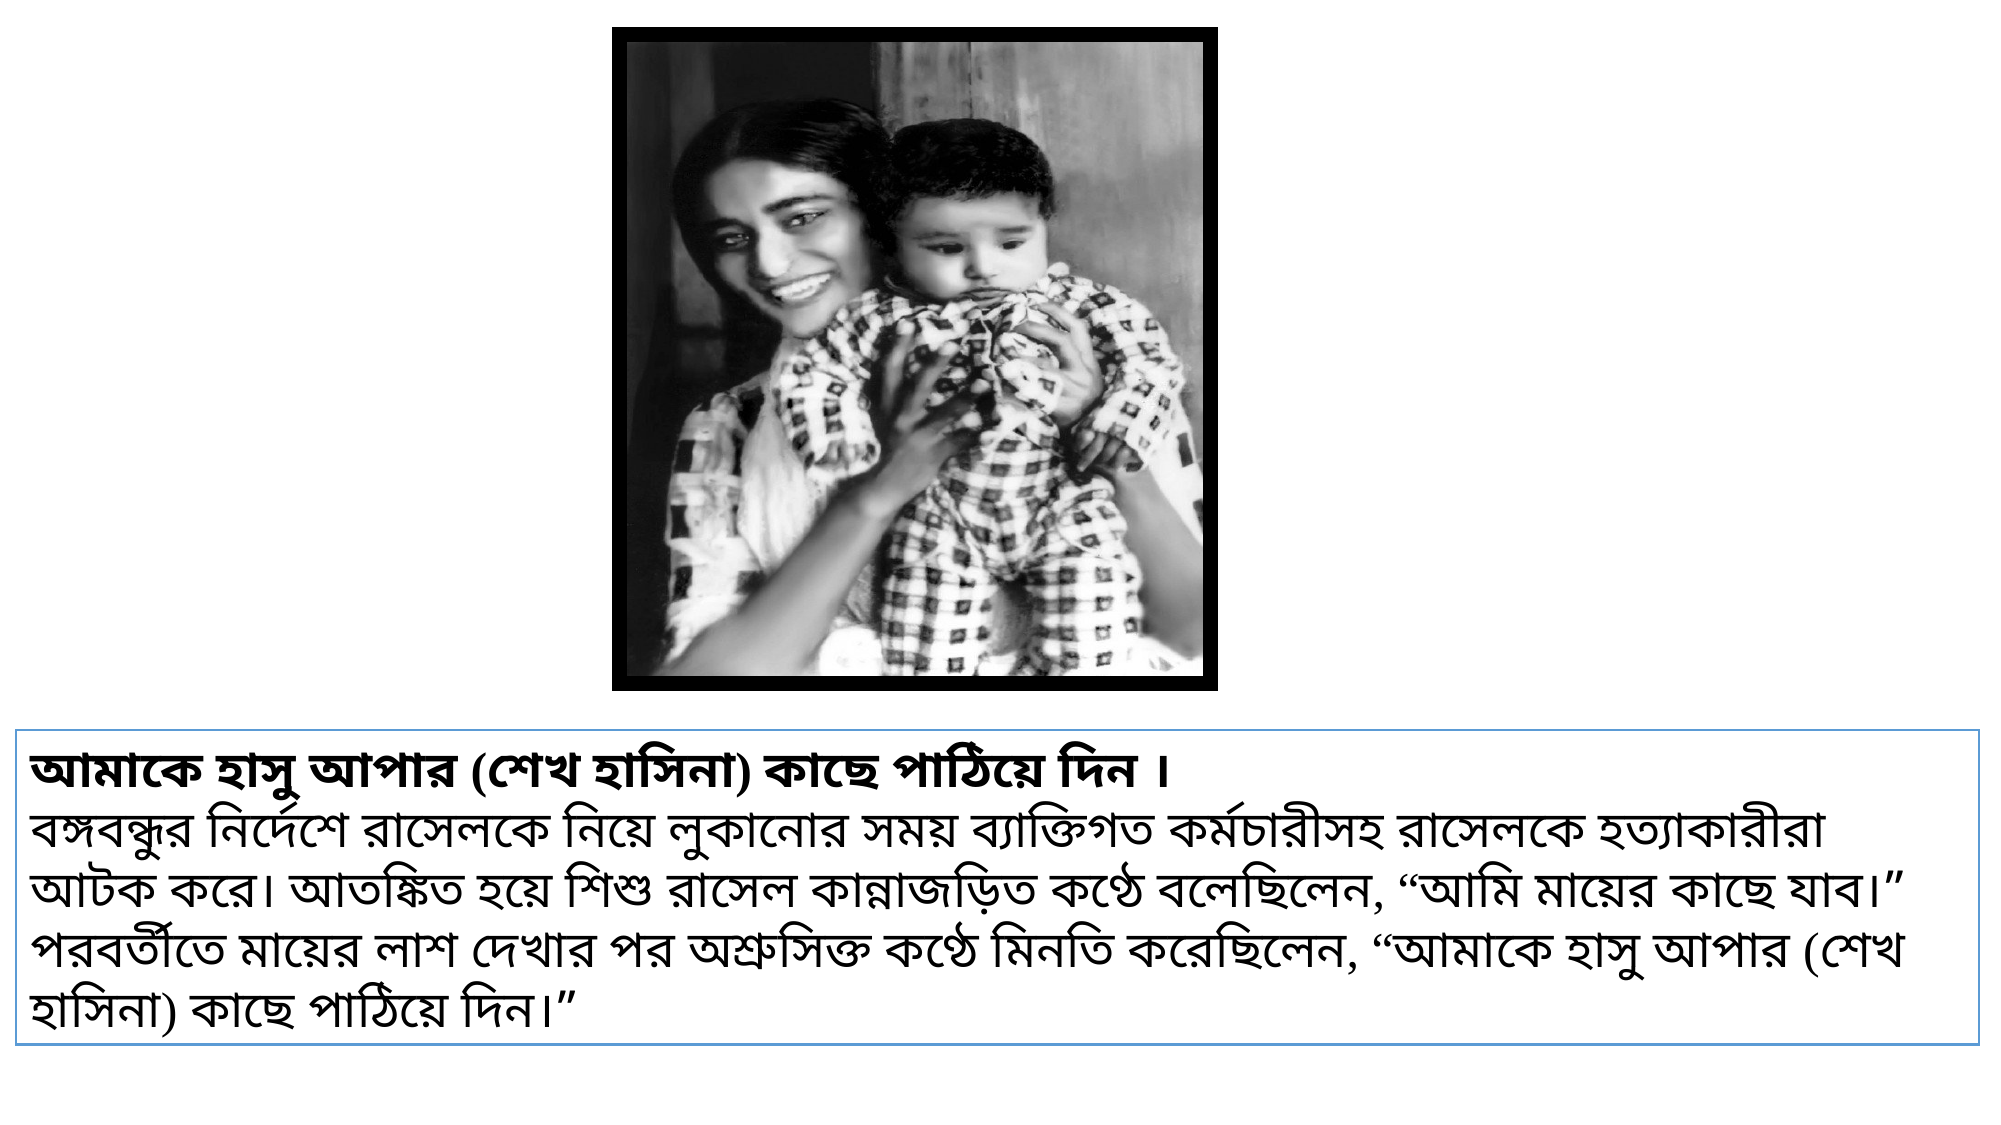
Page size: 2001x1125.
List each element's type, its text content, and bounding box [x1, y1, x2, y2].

picture [626, 41, 1204, 677]
text_box আমাকে হাসু আপার (শেখ হাসিনা) কাছে পাঠিয়ে দিন । বঙ্গবন্ধুর নির্দেশে রাসেলকে নিয়ে লুকানোর সময় ব্যাক্তিগত কর্মচারীসহ রাসেলকে হত্যাকারীরা আটক করে। আতঙ্কিত হয়ে শিশু রাসেল কান্নাজড়িত কণ্ঠে বলেছিলেন, “আমি মায়ের কাছে যাব।” পরবর্তীতে মায়ের লাশ দেখার পর অশ্রুসিক্ত কণ্ঠে মিনতি করেছিলেন, “আমাকে হাসু আপার (শেখ হাসিনা) কাছে পাঠিয়ে দিন।” [15, 729, 1980, 1046]
